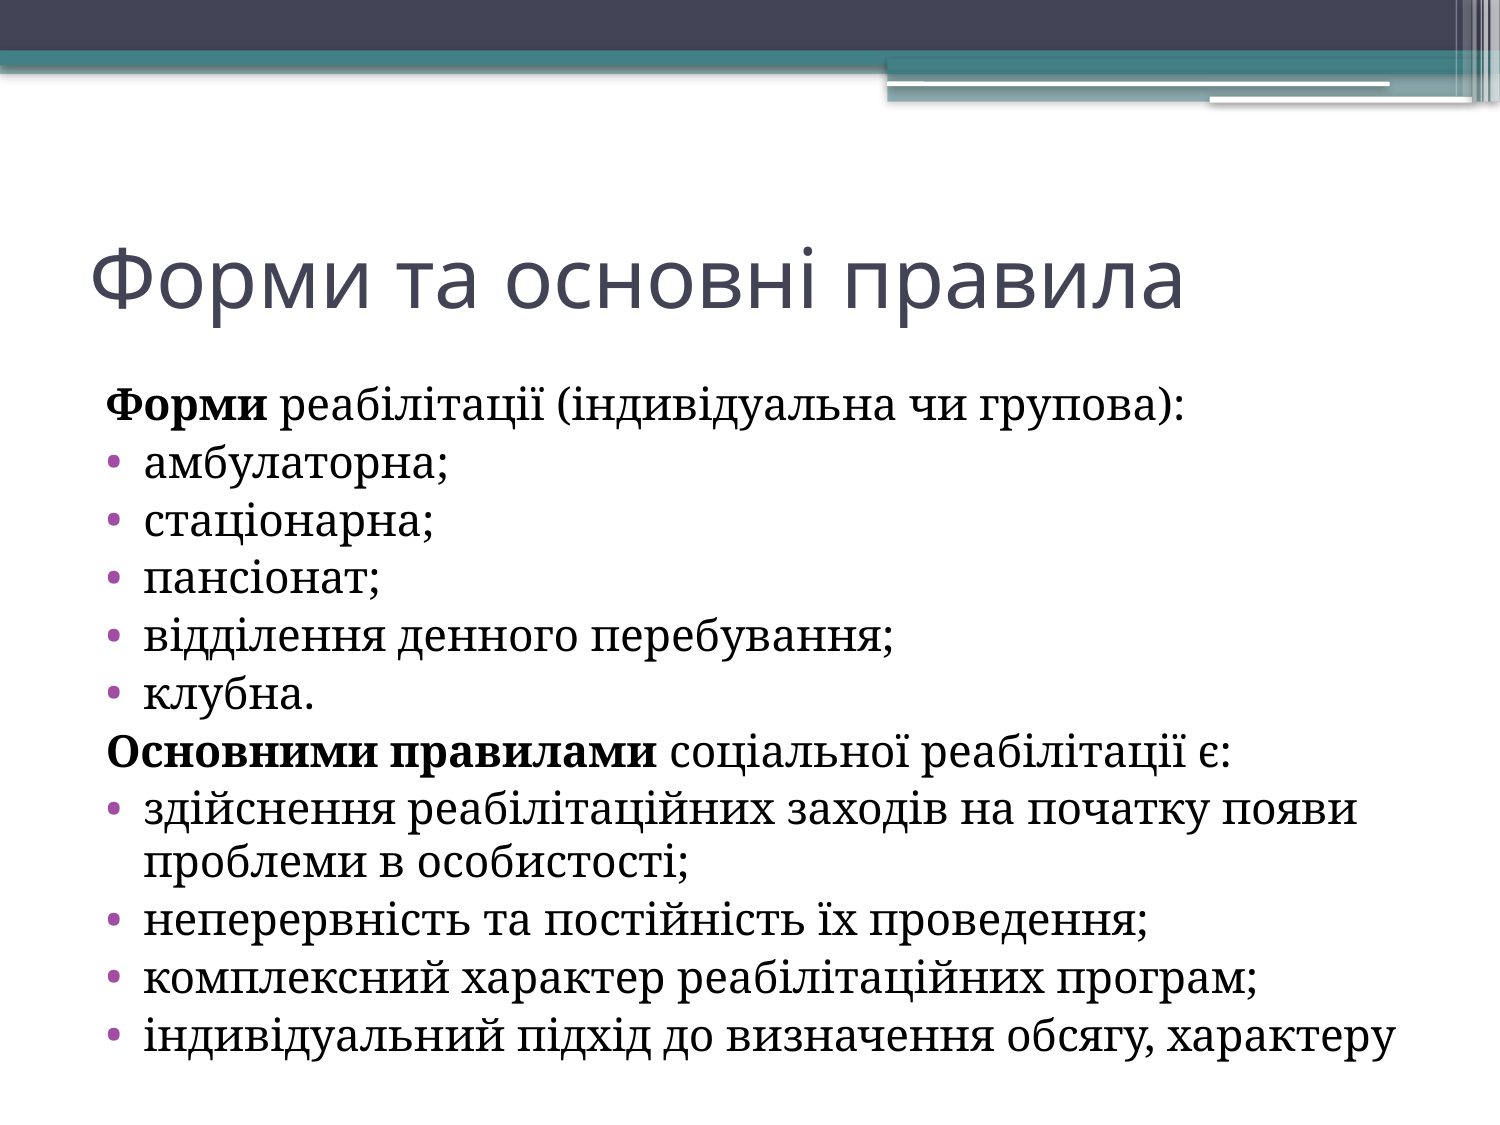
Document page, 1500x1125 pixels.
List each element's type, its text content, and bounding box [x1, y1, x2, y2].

title Форми та основні правила [75, 187, 1425, 363]
list Форми реабілітації (індивідуальна чи групова): амбулаторна; стаціонарна; пансіонат; відділення денного перебування; клубна. Основними правилами соціальної реабілітації є: здійснення реабілітаційних заходів на початку появи проблеми в особистості; неперервність та постійність їх проведення; комплексний характер реабілітаційних програм; індивідуальний підхід до визначення обсягу, характеру [75, 368, 1425, 1079]
